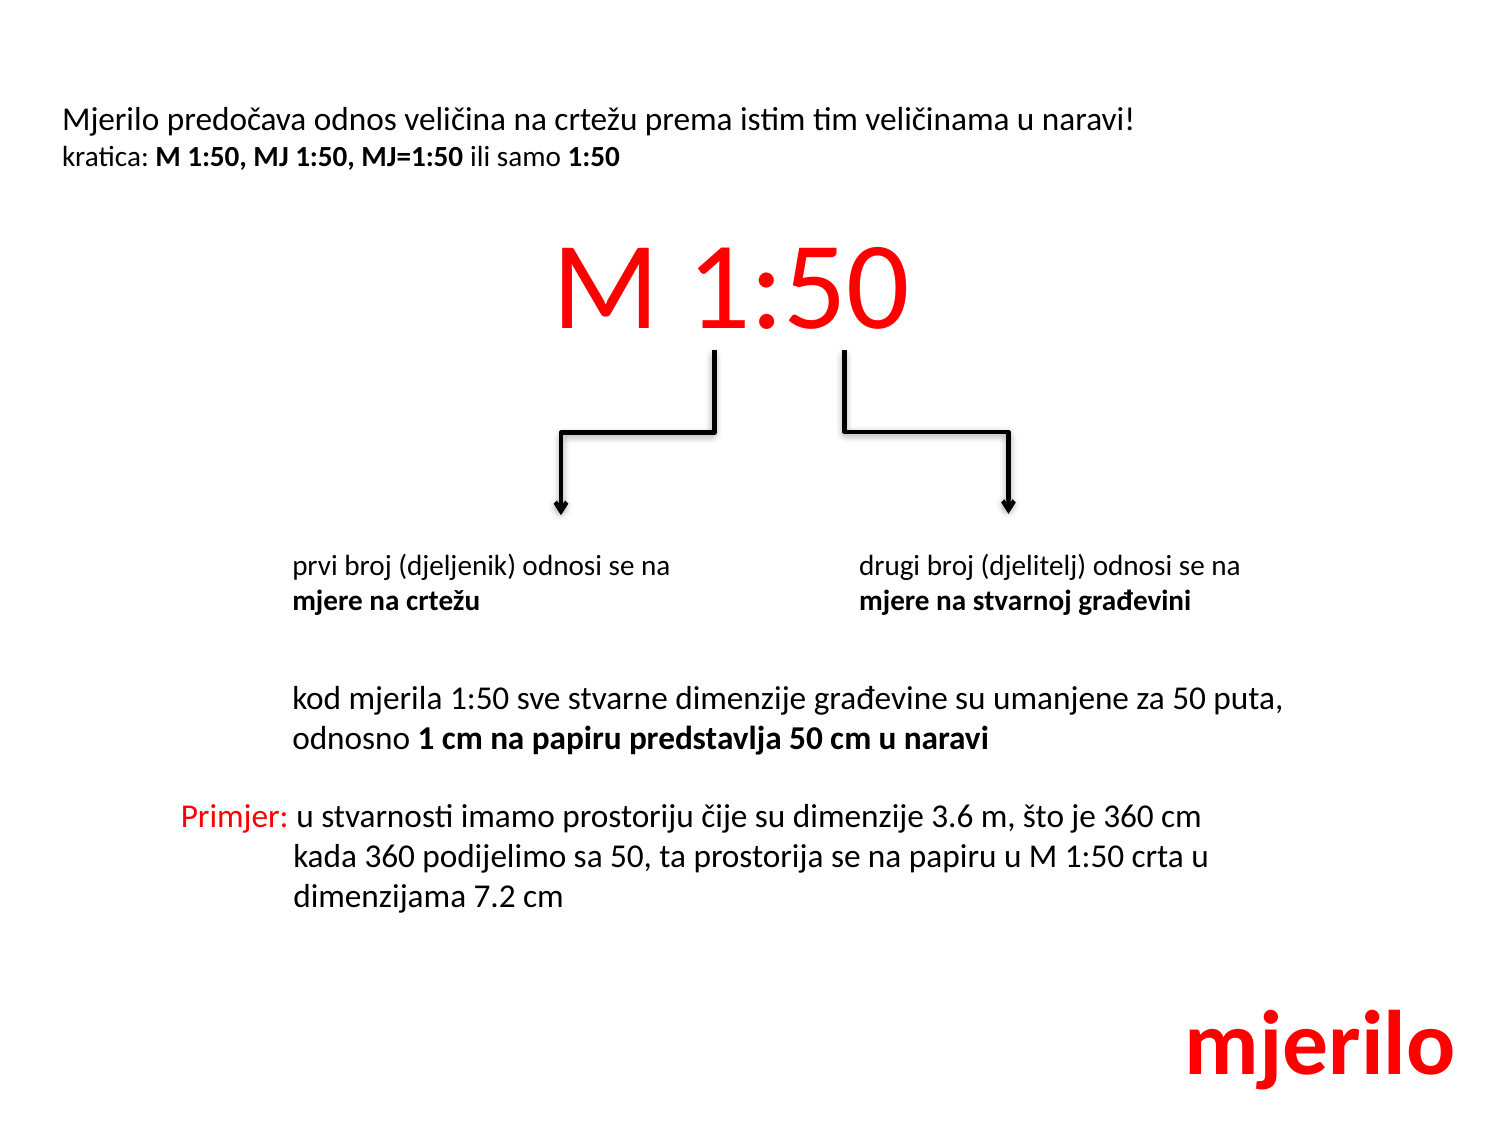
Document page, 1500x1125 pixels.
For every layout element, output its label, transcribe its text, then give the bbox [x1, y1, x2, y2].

text_box mjerilo [596, 975, 1471, 1125]
text_box kod mjerila 1:50 sve stvarne dimenzije građevine su umanjene za 50 puta, odnosno 1 cm na papiru predstavlja 50 cm u naravi [277, 668, 1306, 834]
text_box Mjerilo predočava odnos veličina na crtežu prema istim tim veličinama u naravi! kratica: M 1:50, MJ 1:50, MJ=1:50 ili samo 1:50 [47, 89, 1152, 250]
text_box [554, 355, 721, 510]
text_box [844, 349, 1009, 515]
text_box prvi broj (djeljenik) odnosi se na mjere na crtežu [277, 538, 774, 624]
text_box M 1:50 [537, 250, 987, 361]
text_box drugi broj (djelitelj) odnosi se na mjere na stvarnoj građevini [844, 538, 1341, 624]
text_box Primjer: u stvarnosti imamo prostoriju čije su dimenzije 3.6 m, što je 360 cm kada 360 podijelimo sa 50, ta prostorija se na papiru u M 1:50 crta u dimenzijama 7.2 cm [166, 786, 1233, 992]
